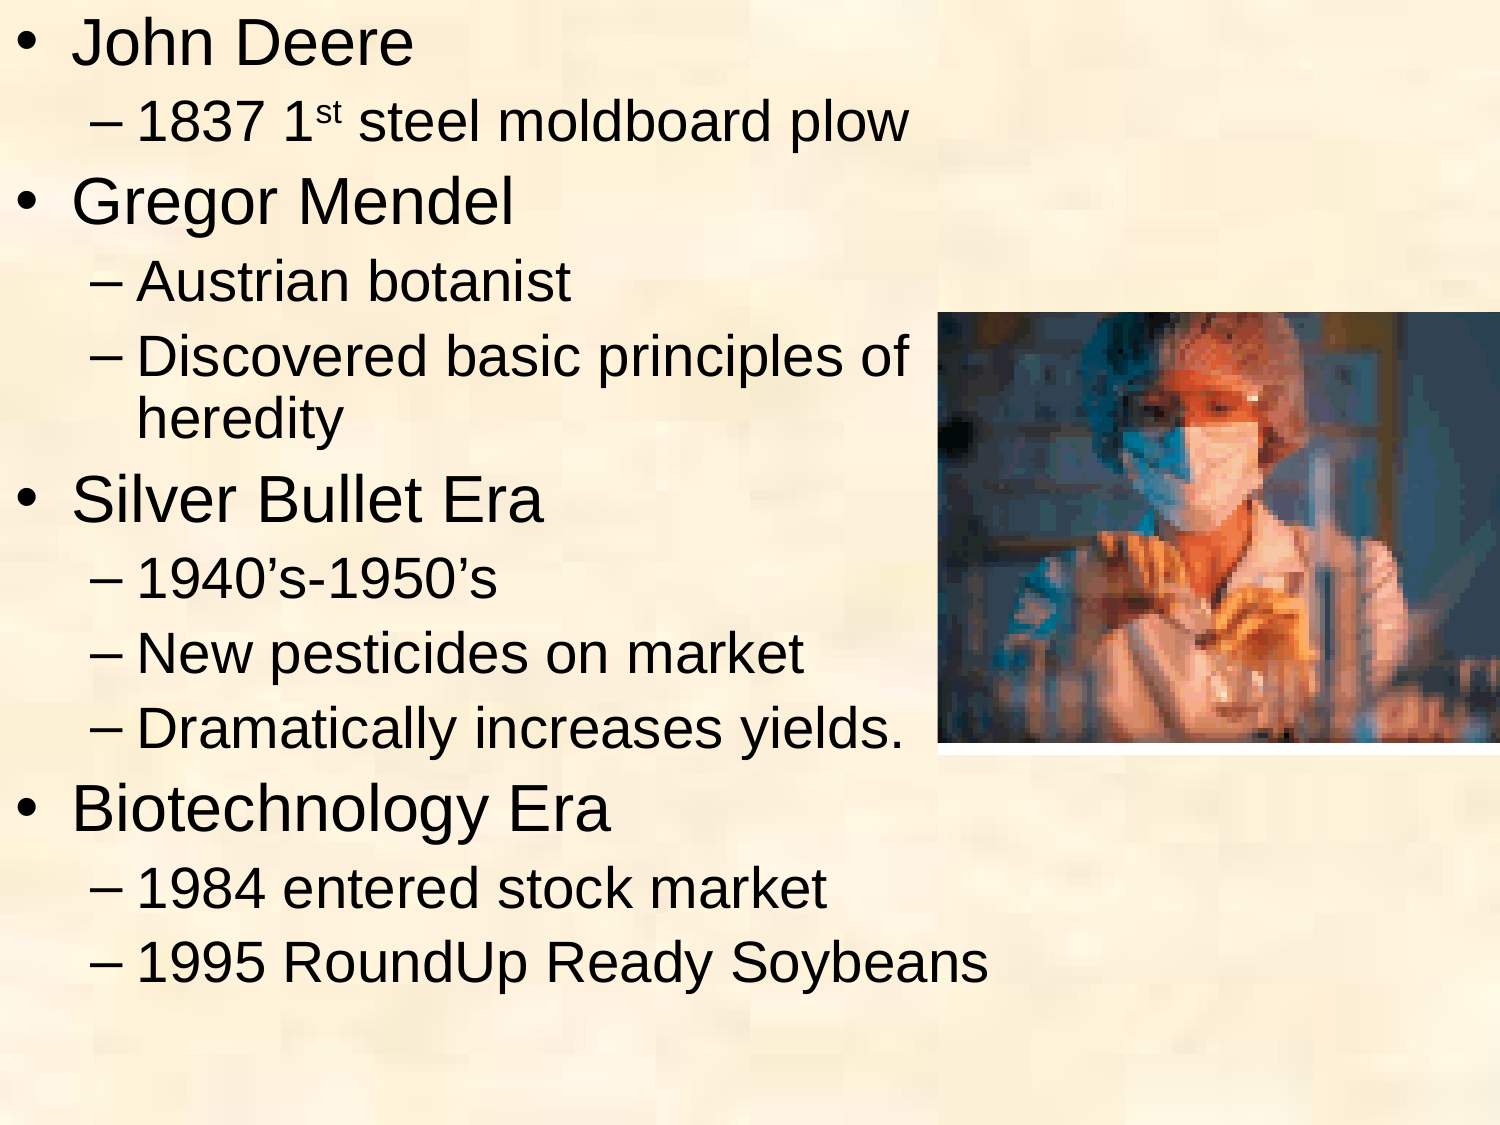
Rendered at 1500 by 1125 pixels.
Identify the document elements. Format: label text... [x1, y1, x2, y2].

list John Deere 1837 1st steel moldboard plow Gregor Mendel Austrian botanist Discovered basic principles of heredity Silver Bullet Era 1940’s-1950’s New pesticides on market Dramatically increases yields. Biotechnology Era 1984 entered stock market 1995 RoundUp Ready Soybeans [0, 0, 1063, 1125]
picture [937, 0, 1500, 1125]
